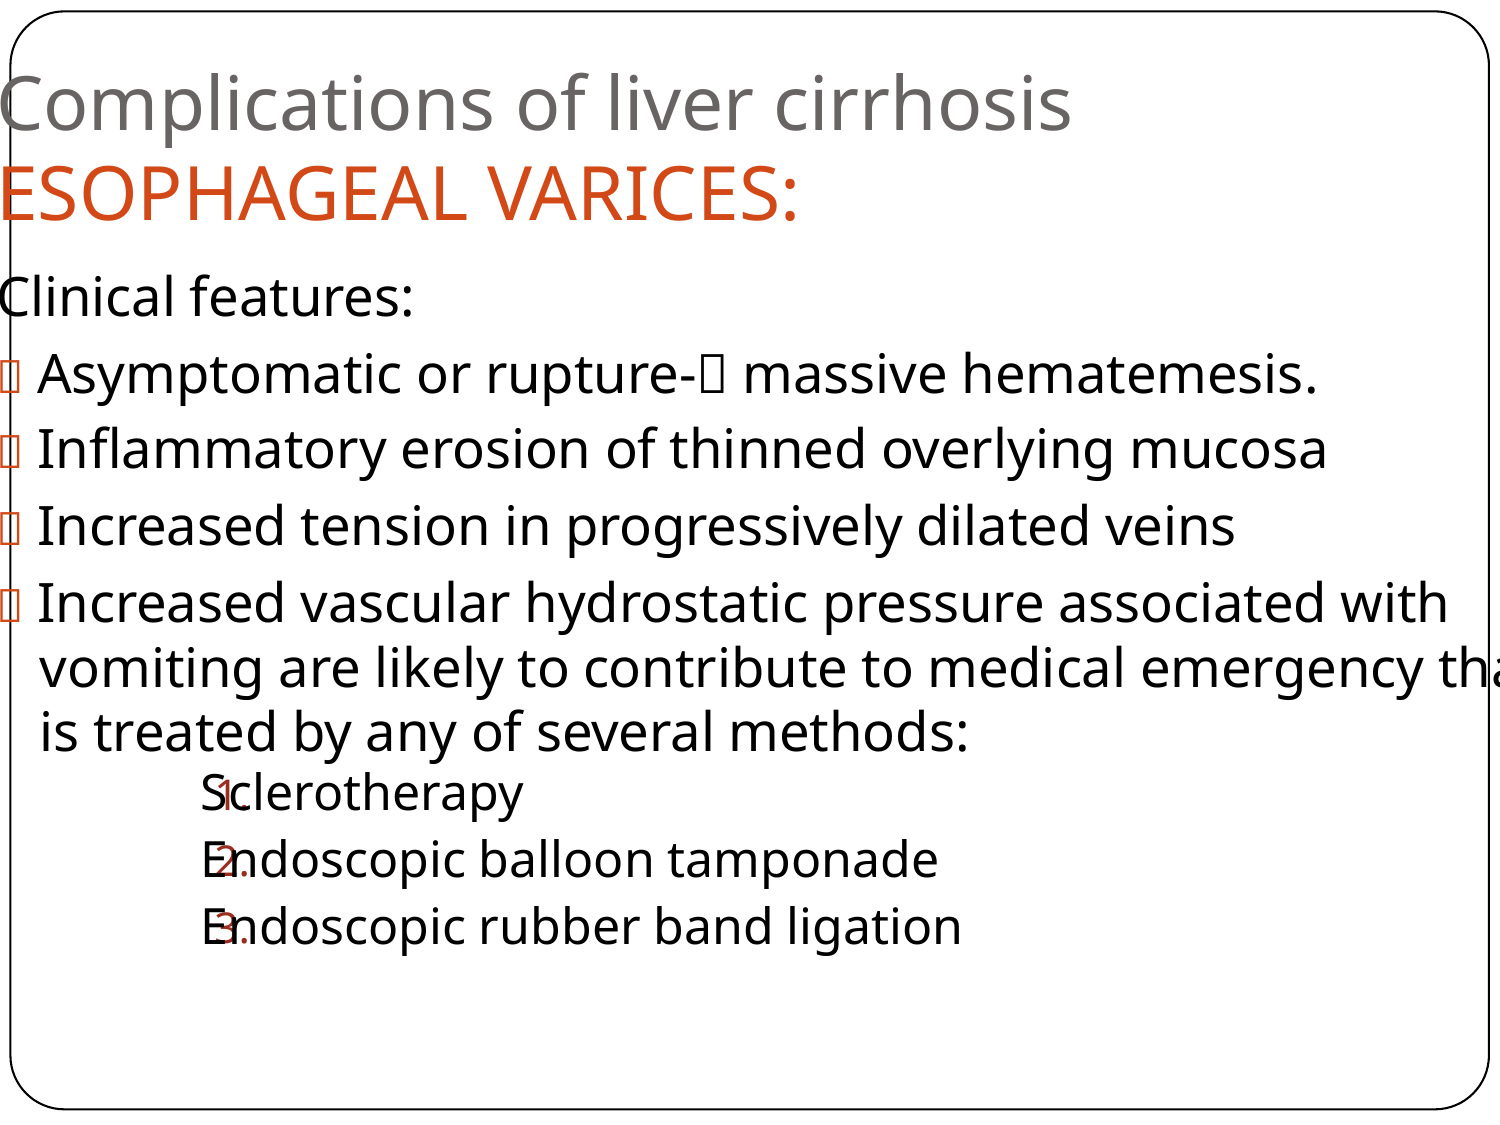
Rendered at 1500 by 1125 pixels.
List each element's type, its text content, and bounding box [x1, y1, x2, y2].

text_box [8, 770, 1492, 1112]
text_box [0, 0, 1500, 64]
text_box [8, 9, 1491, 64]
text_box Complications of liver cirrhosis ESOPHAGEAL VARICES: Clinical features:  Asymptomatic or rupture- massive hematemesis.  Inflammatory erosion of thinned overlying mucosa  Increased tension in progressively dilated veins  Increased vascular hydrostatic pressure associated with vomiting are likely to contribute to medical emergency that is treated by any of several methods: [0, 64, 1500, 770]
text_box [0, 770, 1500, 1125]
text_box Sclerotherapy Endoscopic balloon tamponade Endoscopic rubber band ligation [200, 766, 964, 962]
